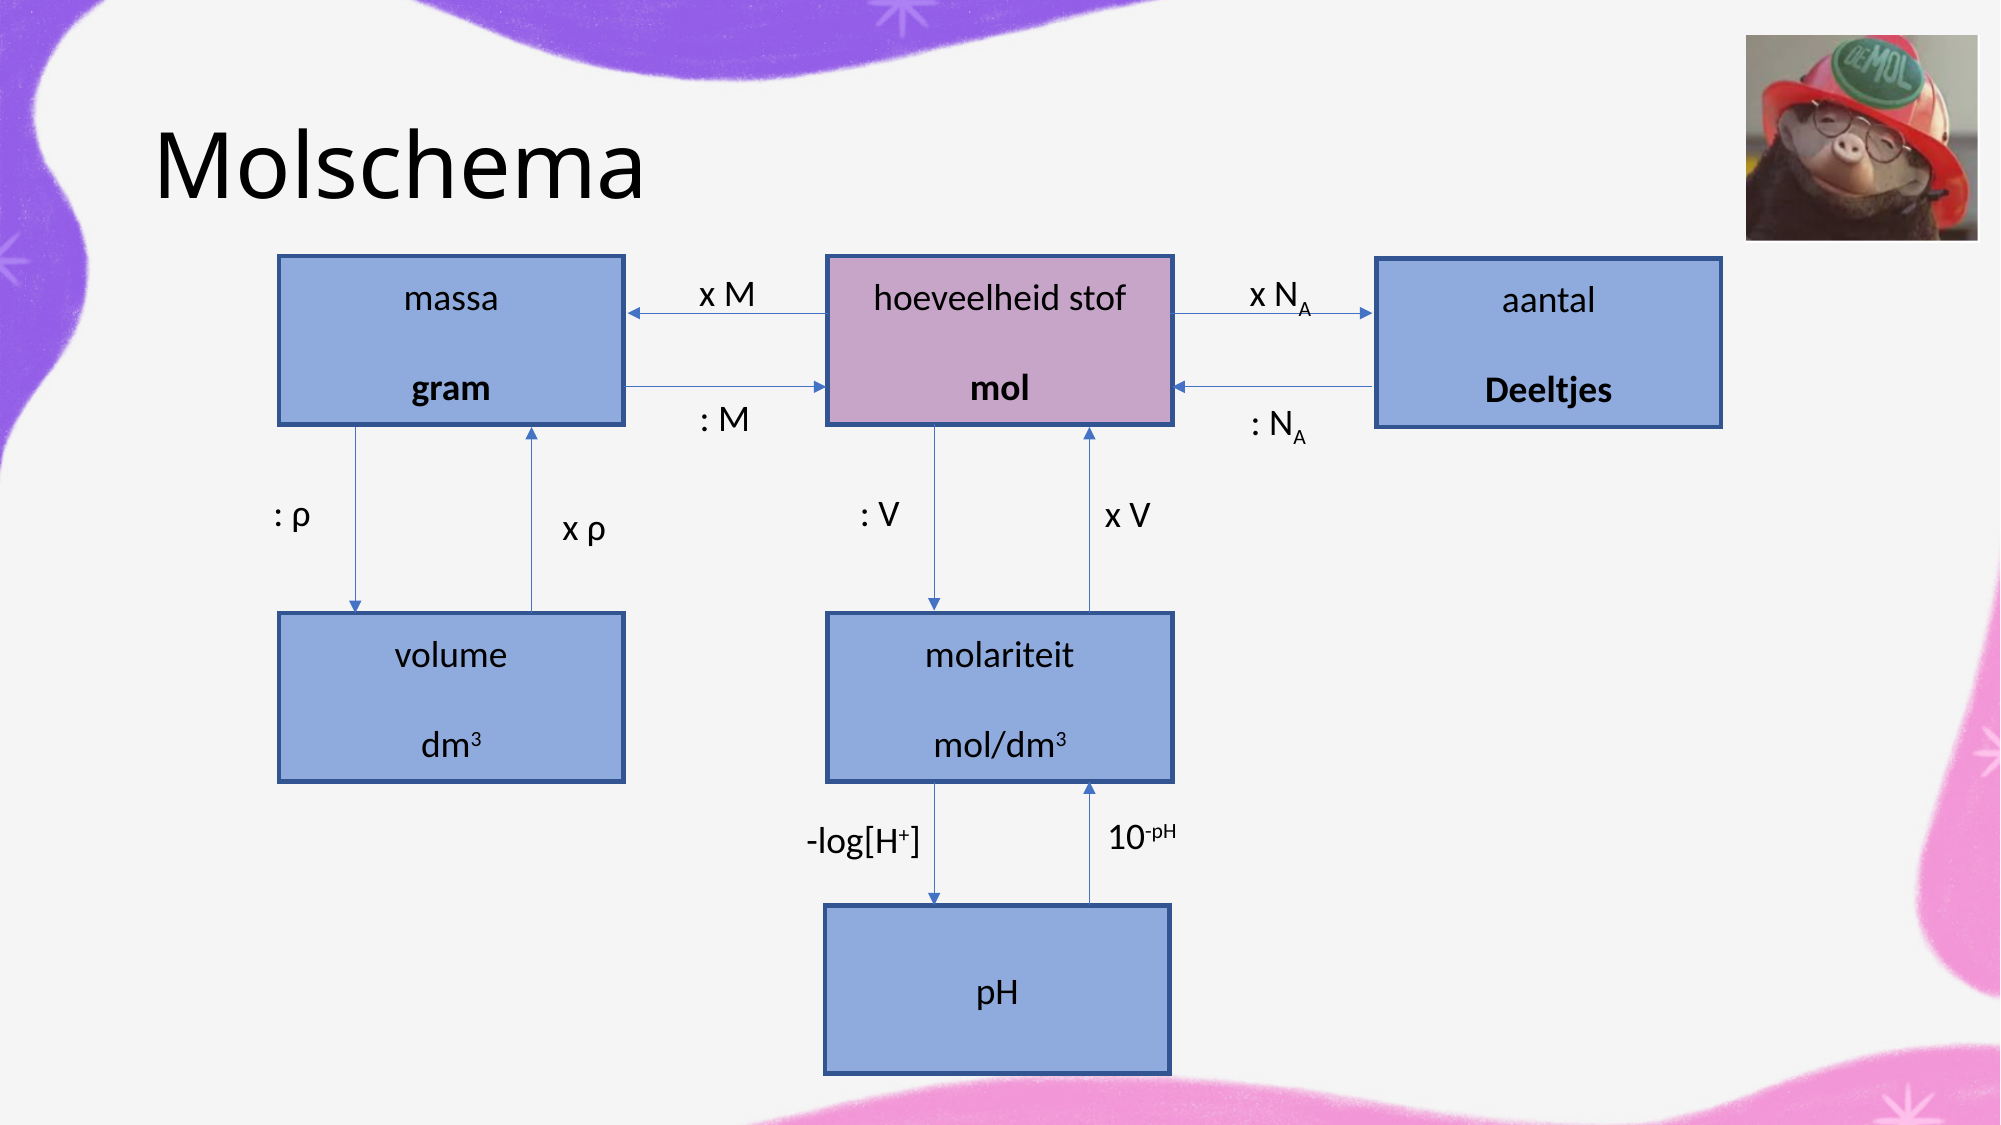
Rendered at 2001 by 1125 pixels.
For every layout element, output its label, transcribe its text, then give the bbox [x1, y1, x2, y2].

picture [0, 0, 2001, 1125]
title Molschema [137, 59, 1863, 278]
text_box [257, 255, 1721, 1074]
